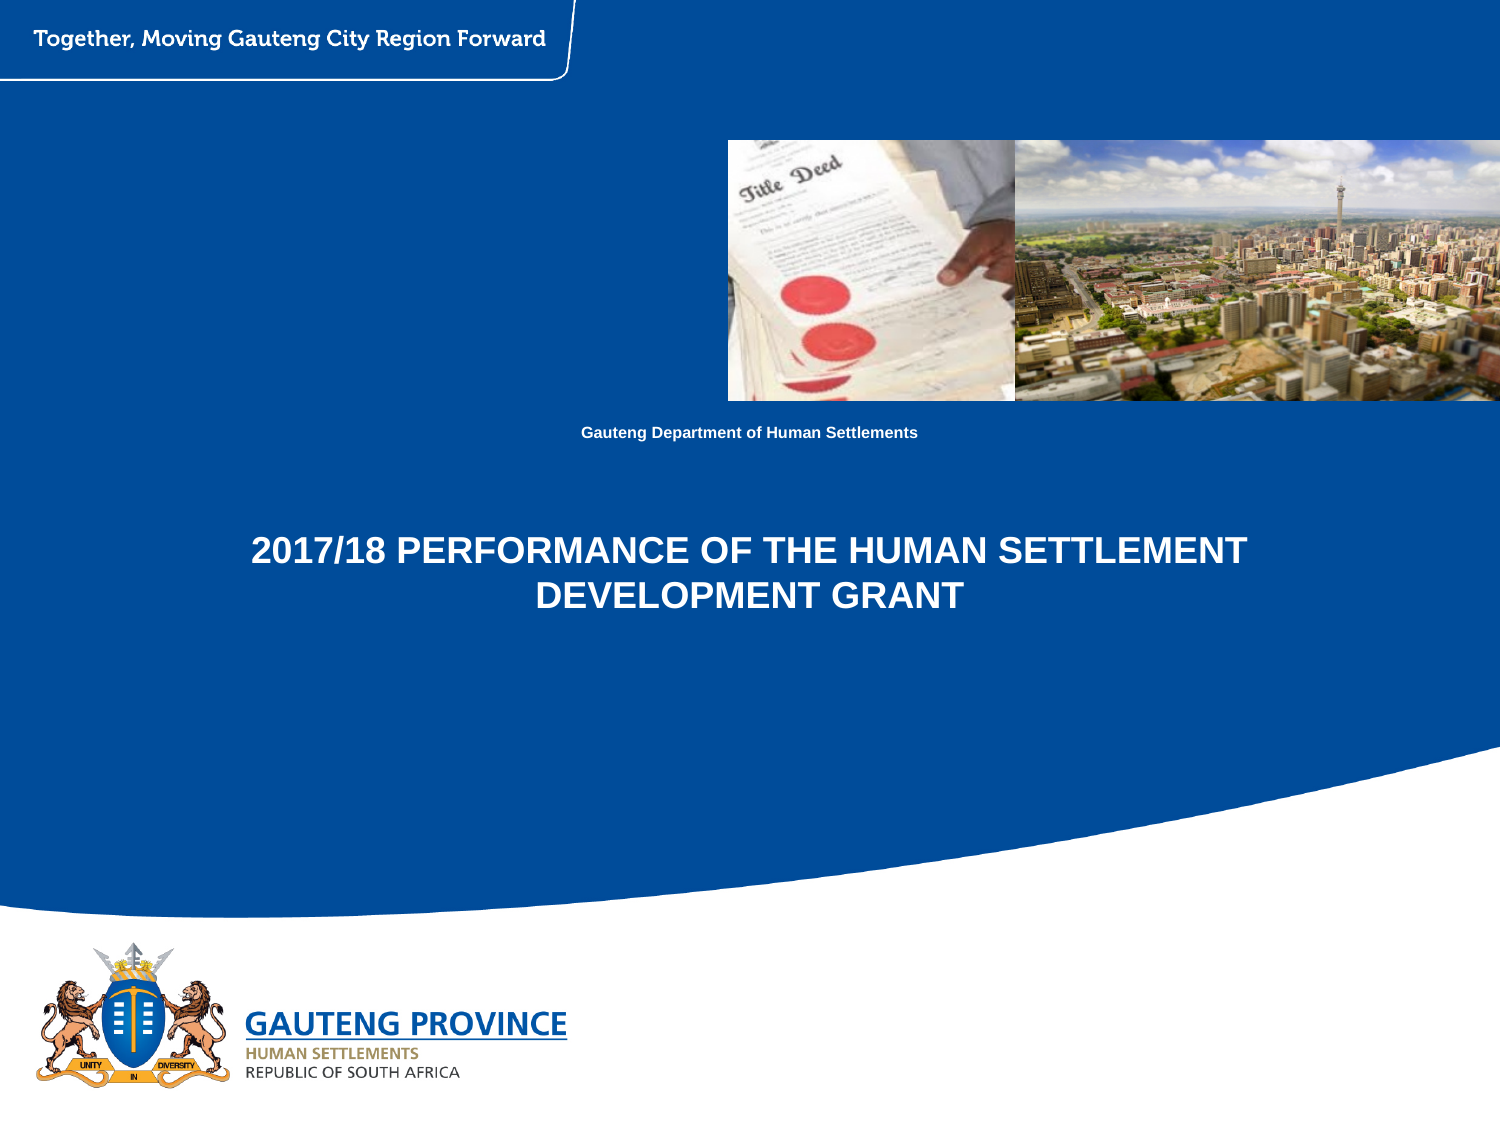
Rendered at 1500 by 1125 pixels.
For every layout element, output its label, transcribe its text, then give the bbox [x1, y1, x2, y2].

picture [0, 0, 1500, 1125]
title Gauteng Department of Human Settlements [112, 375, 1388, 463]
subtitle 2017/18 PERFORMANCE OF THE HUMAN SETTLEMENT DEVELOPMENT GRANT [225, 518, 1275, 715]
